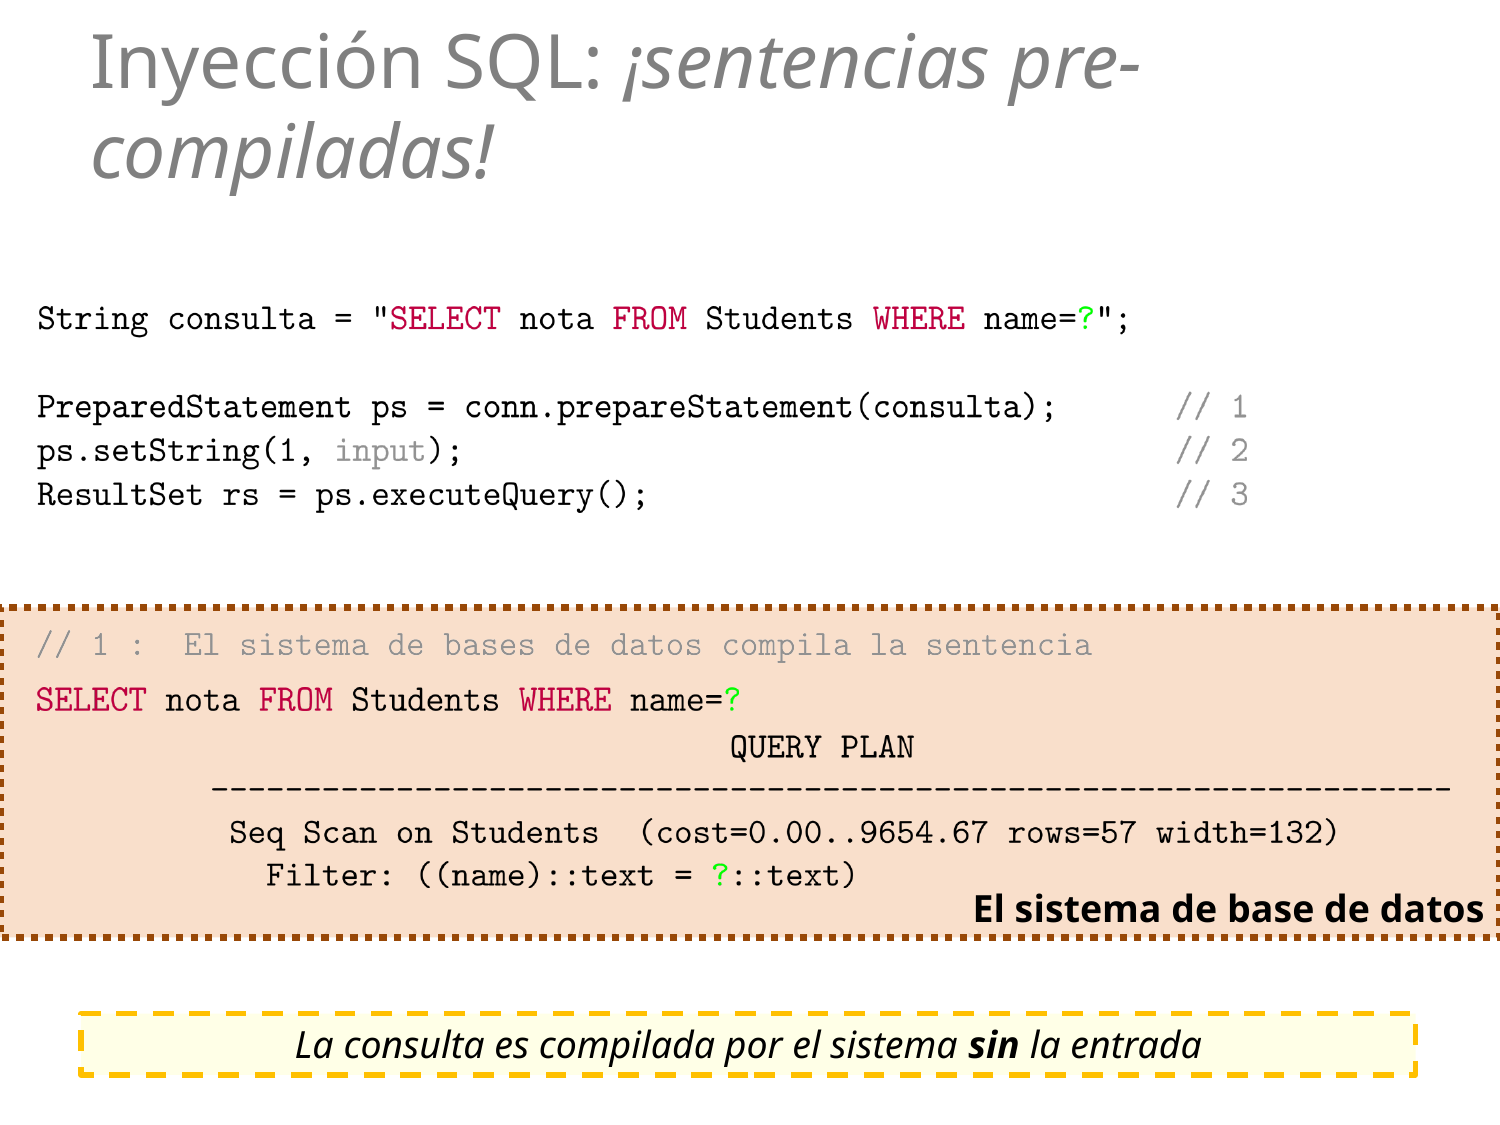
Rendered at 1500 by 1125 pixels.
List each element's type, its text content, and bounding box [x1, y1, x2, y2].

picture [37, 687, 739, 712]
picture [37, 630, 1092, 663]
picture [37, 306, 1248, 513]
text_box El sistema de base de datos [0, 605, 1500, 939]
text_box La consulta es compilada por el sistema sin la entrada [81, 1013, 1416, 1075]
picture [212, 735, 1450, 888]
title Inyección SQL: ¡sentencias pre-compiladas! [75, 45, 1425, 163]
